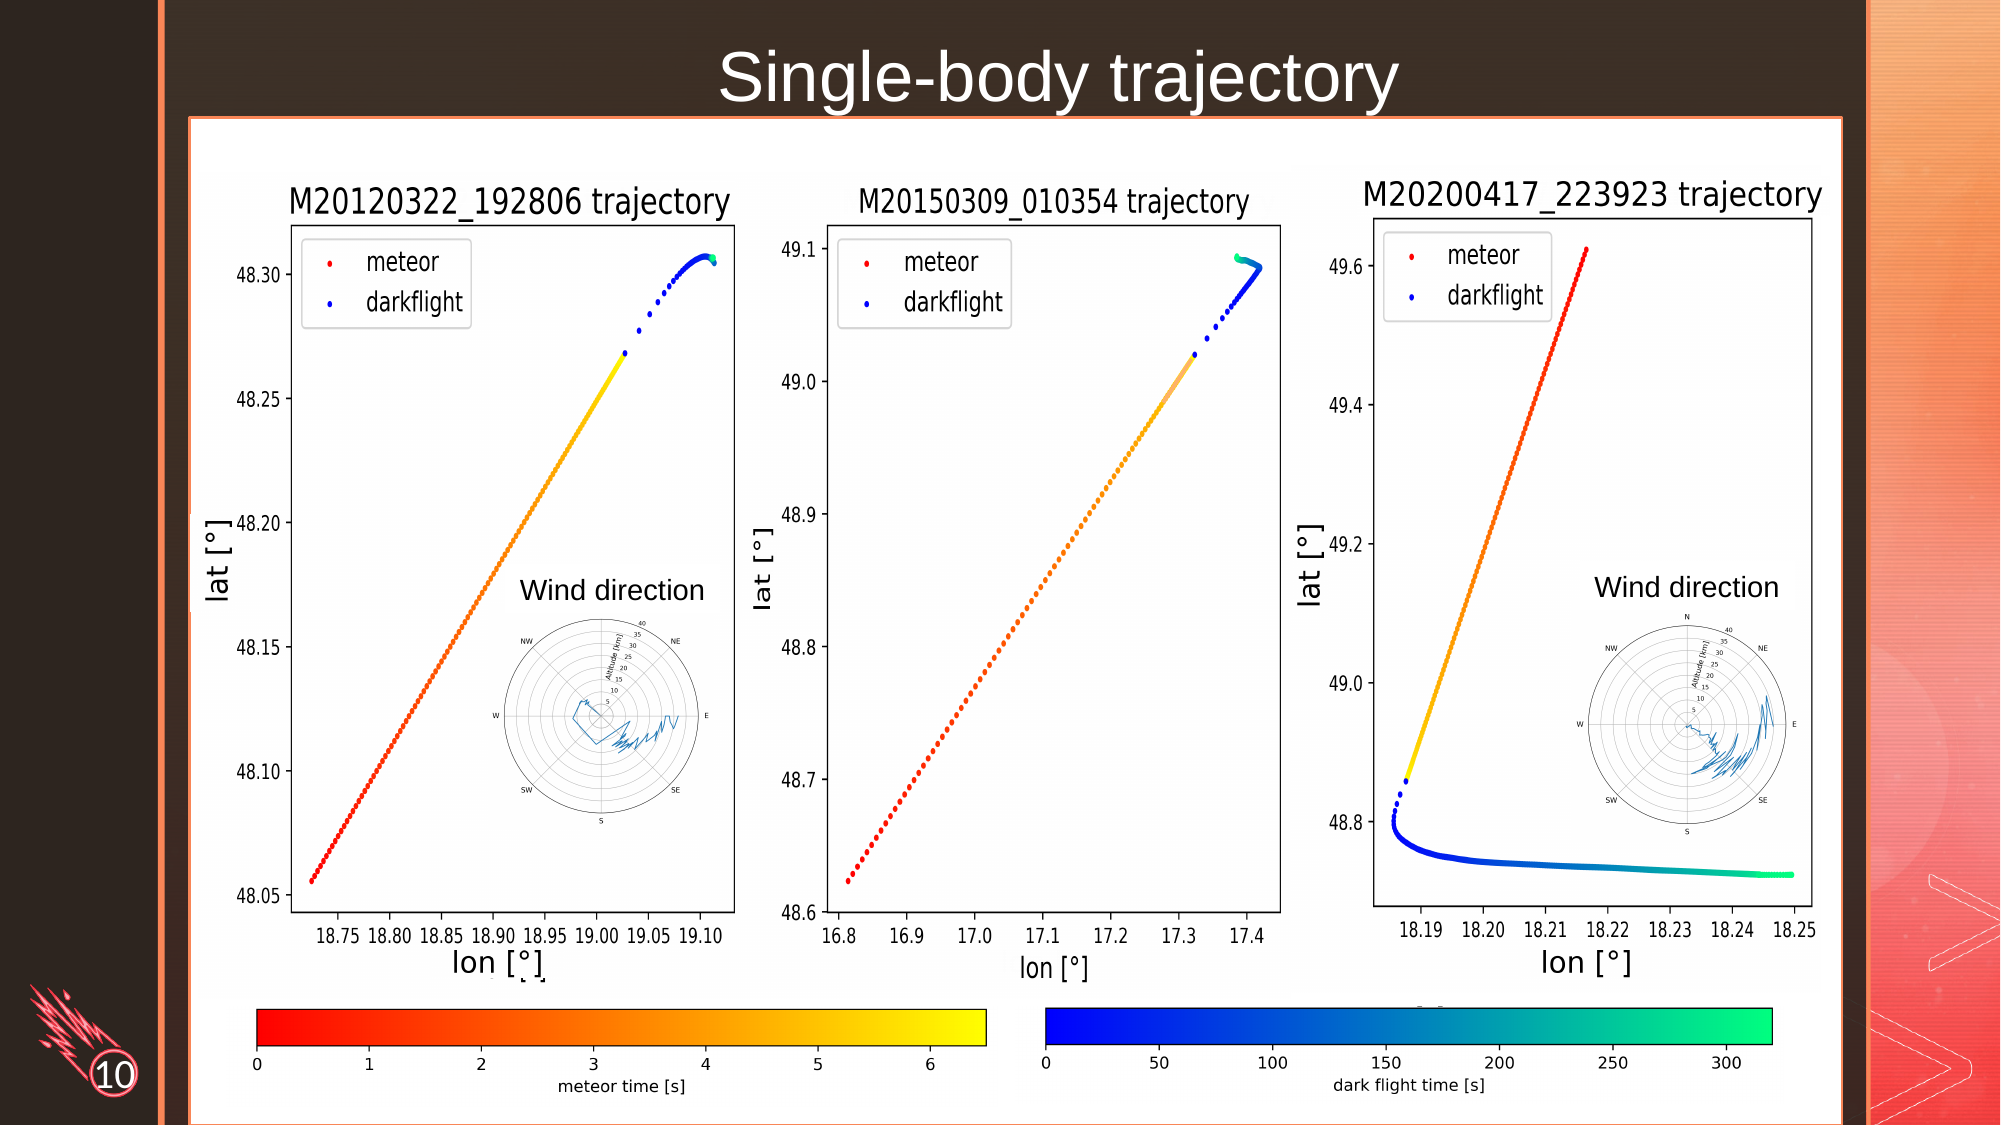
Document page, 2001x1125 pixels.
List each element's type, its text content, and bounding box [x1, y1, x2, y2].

picture [1871, 0, 2001, 1125]
picture [1015, 1006, 1784, 1104]
text_box [188, 116, 1843, 1125]
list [198, 171, 742, 1000]
picture [429, 948, 564, 978]
title Single-body trajectory [406, 32, 1712, 171]
picture [190, 513, 236, 612]
picture [487, 604, 713, 830]
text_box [742, 171, 1291, 1000]
picture [287, 176, 736, 222]
picture [735, 518, 742, 617]
picture [16, 972, 152, 1108]
picture [226, 1006, 998, 1107]
picture [1290, 165, 1830, 993]
